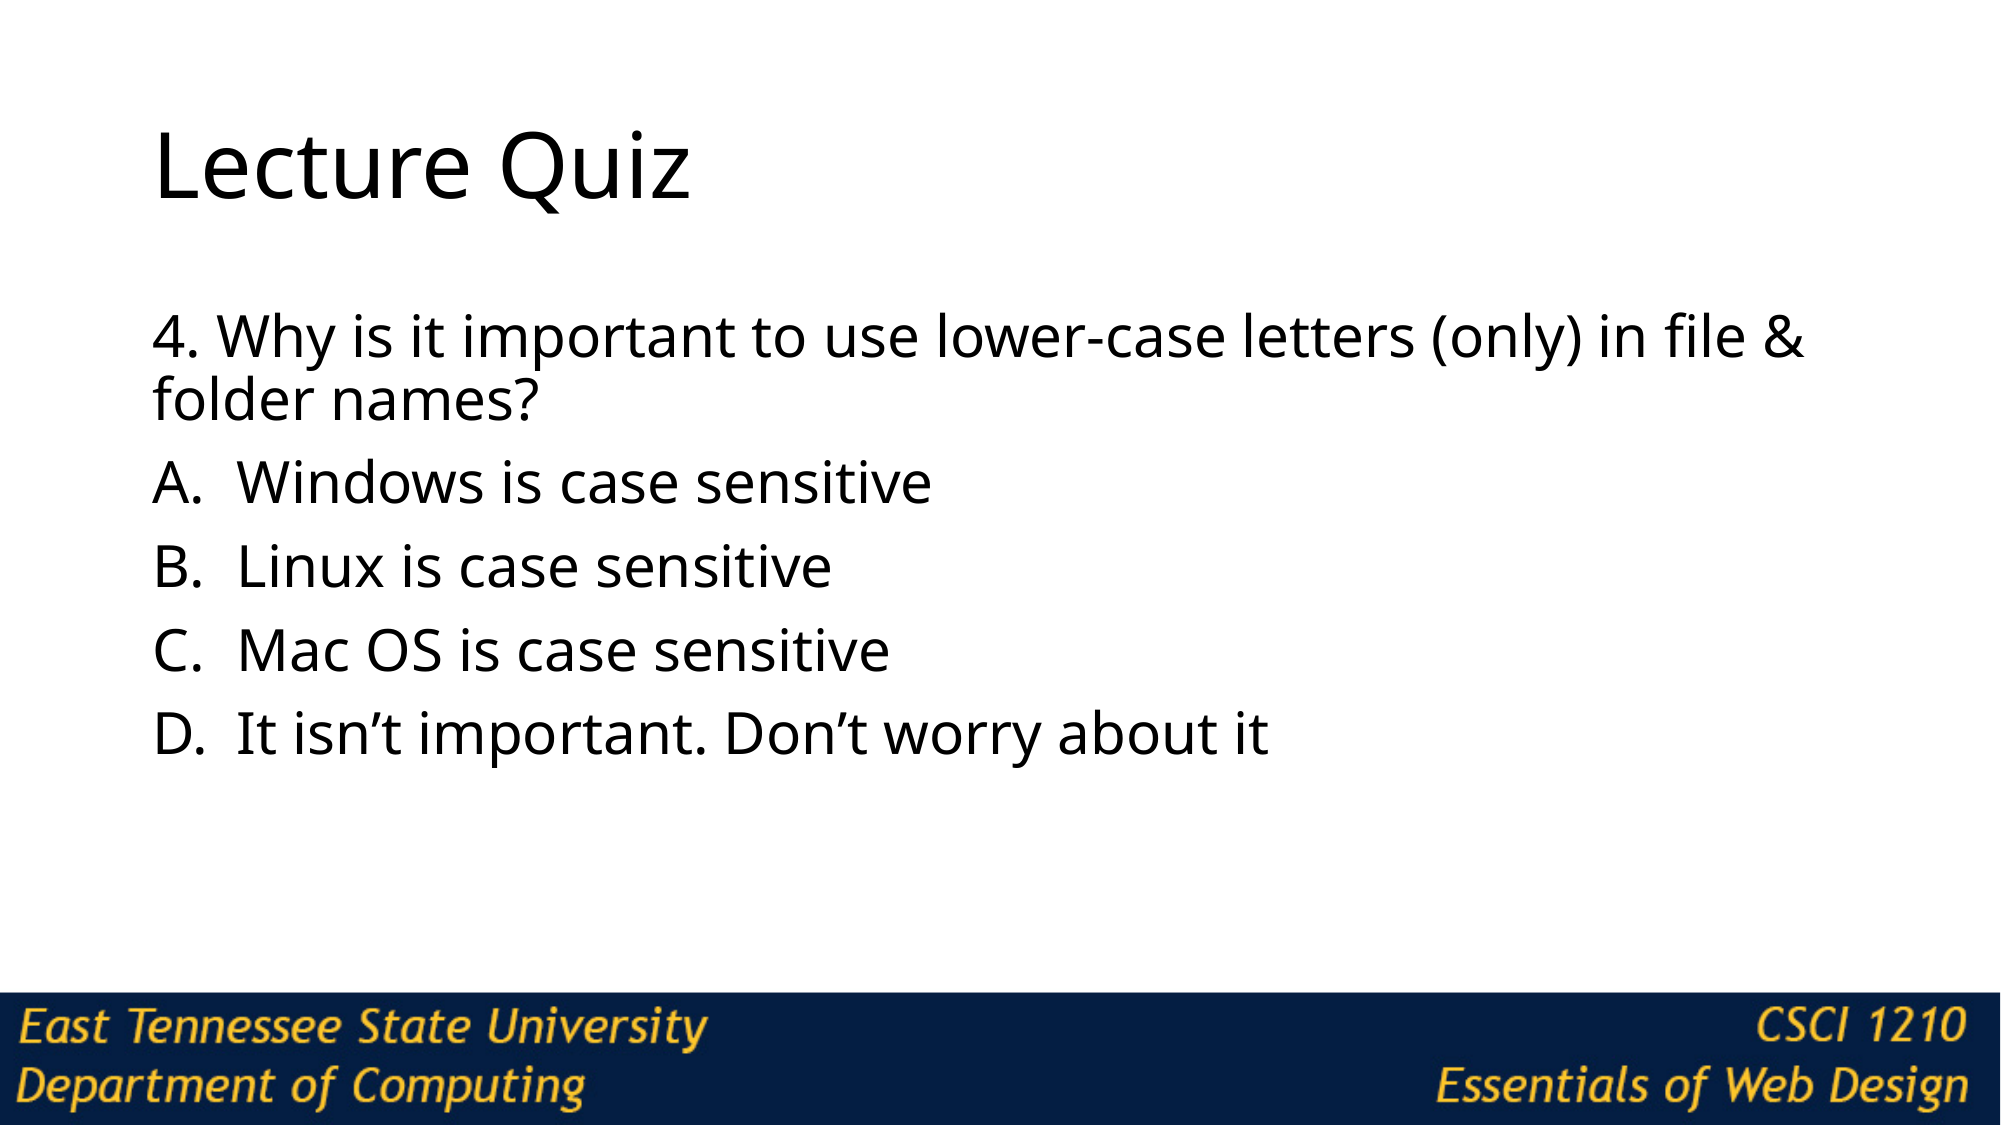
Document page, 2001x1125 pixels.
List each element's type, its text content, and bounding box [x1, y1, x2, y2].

title Lecture Quiz [137, 59, 1863, 278]
list 4. Why is it important to use lower-case letters (only) in file & folder names? Windows is case sensitive Linux is case sensitive Mac OS is case sensitive It isn’t important. Don’t worry about it [137, 299, 1863, 1014]
picture [0, 0, 2001, 1125]
